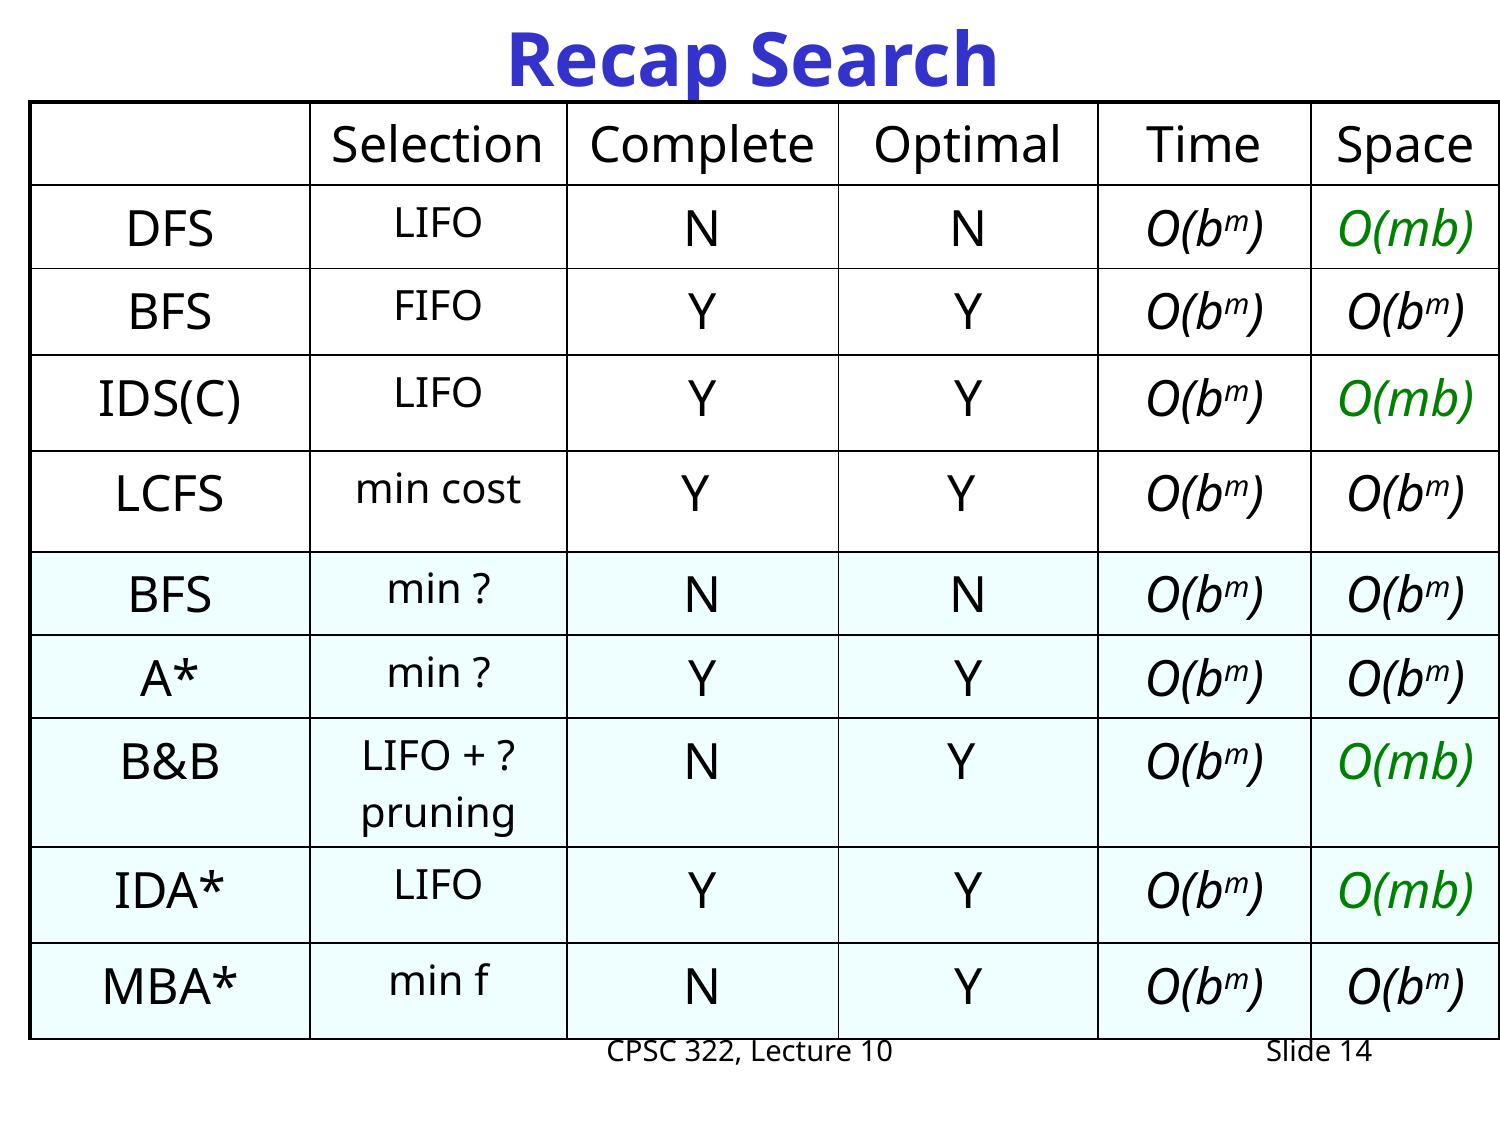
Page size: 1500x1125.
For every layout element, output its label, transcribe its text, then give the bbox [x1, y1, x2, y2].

table_cell LCFS [32, 452, 309, 551]
table_cell O(mb) [1312, 186, 1498, 268]
table_cell N [839, 553, 1097, 634]
table_cell N [568, 186, 838, 268]
table_cell Y [568, 356, 838, 450]
table_cell Y [568, 269, 838, 354]
table_header [32, 104, 309, 184]
table_cell O(mb) [1312, 356, 1498, 450]
table_cell LIFO [311, 848, 566, 942]
table_cell IDS(C) [32, 356, 309, 450]
title Recap Search [52, 0, 1454, 100]
table_cell O(mb) [1312, 719, 1498, 846]
slide_number Slide 14 [1074, 1040, 1388, 1101]
table_cell O(bm) [1099, 356, 1310, 450]
table_header Space [1312, 104, 1498, 184]
table_cell min f [311, 944, 566, 1038]
table_cell N [568, 553, 838, 634]
table_cell Y [568, 636, 838, 717]
table_cell Y [568, 848, 838, 942]
table_cell Y [839, 636, 1097, 717]
table_cell B&B [32, 719, 309, 846]
table_cell O(bm) [1099, 269, 1310, 354]
table_cell O(bm) [1099, 636, 1310, 717]
table_cell Y [839, 848, 1097, 942]
table_header Time [1099, 104, 1310, 184]
table_cell BFS [32, 269, 309, 354]
table_cell Y [839, 452, 1097, 551]
table_cell DFS [32, 186, 309, 268]
table_cell O(mb) [1312, 848, 1498, 942]
table_cell N [839, 186, 1097, 268]
table_cell min ? [311, 636, 566, 717]
table_cell min ? [311, 553, 566, 634]
table_cell MBA* [32, 944, 309, 1038]
table_cell Y [839, 719, 1097, 846]
table_cell N [568, 719, 838, 846]
table_cell O(bm) [1312, 452, 1498, 551]
table_cell Y [568, 452, 838, 551]
table_cell min cost [311, 452, 566, 551]
table_cell FIFO [311, 269, 566, 354]
table_cell IDA* [32, 848, 309, 942]
table_cell A* [32, 636, 309, 717]
table_cell O(bm) [1099, 719, 1310, 846]
table_cell LIFO + ? pruning [311, 719, 566, 846]
table_cell O(bm) [1312, 553, 1498, 634]
table_cell Y [839, 269, 1097, 354]
table_cell LIFO [311, 186, 566, 268]
table_cell N [568, 944, 838, 1038]
table_cell Y [839, 356, 1097, 450]
table_cell O(bm) [1312, 944, 1498, 1038]
table_header Complete [568, 104, 838, 184]
footer CPSC 322, Lecture 10 [512, 1040, 988, 1101]
table_cell O(bm) [1099, 452, 1310, 551]
table_cell O(bm) [1099, 186, 1310, 268]
table_header Selection [311, 104, 566, 184]
table_cell O(bm) [1099, 848, 1310, 942]
table_cell O(bm) [1099, 553, 1310, 634]
table_cell LIFO [311, 356, 566, 450]
table_cell O(bm) [1312, 269, 1498, 354]
table_cell O(bm) [1099, 944, 1310, 1038]
table_cell O(bm) [1312, 636, 1498, 717]
table_cell BFS [32, 553, 309, 634]
table_cell Y [839, 944, 1097, 1038]
table_header Optimal [839, 104, 1097, 184]
